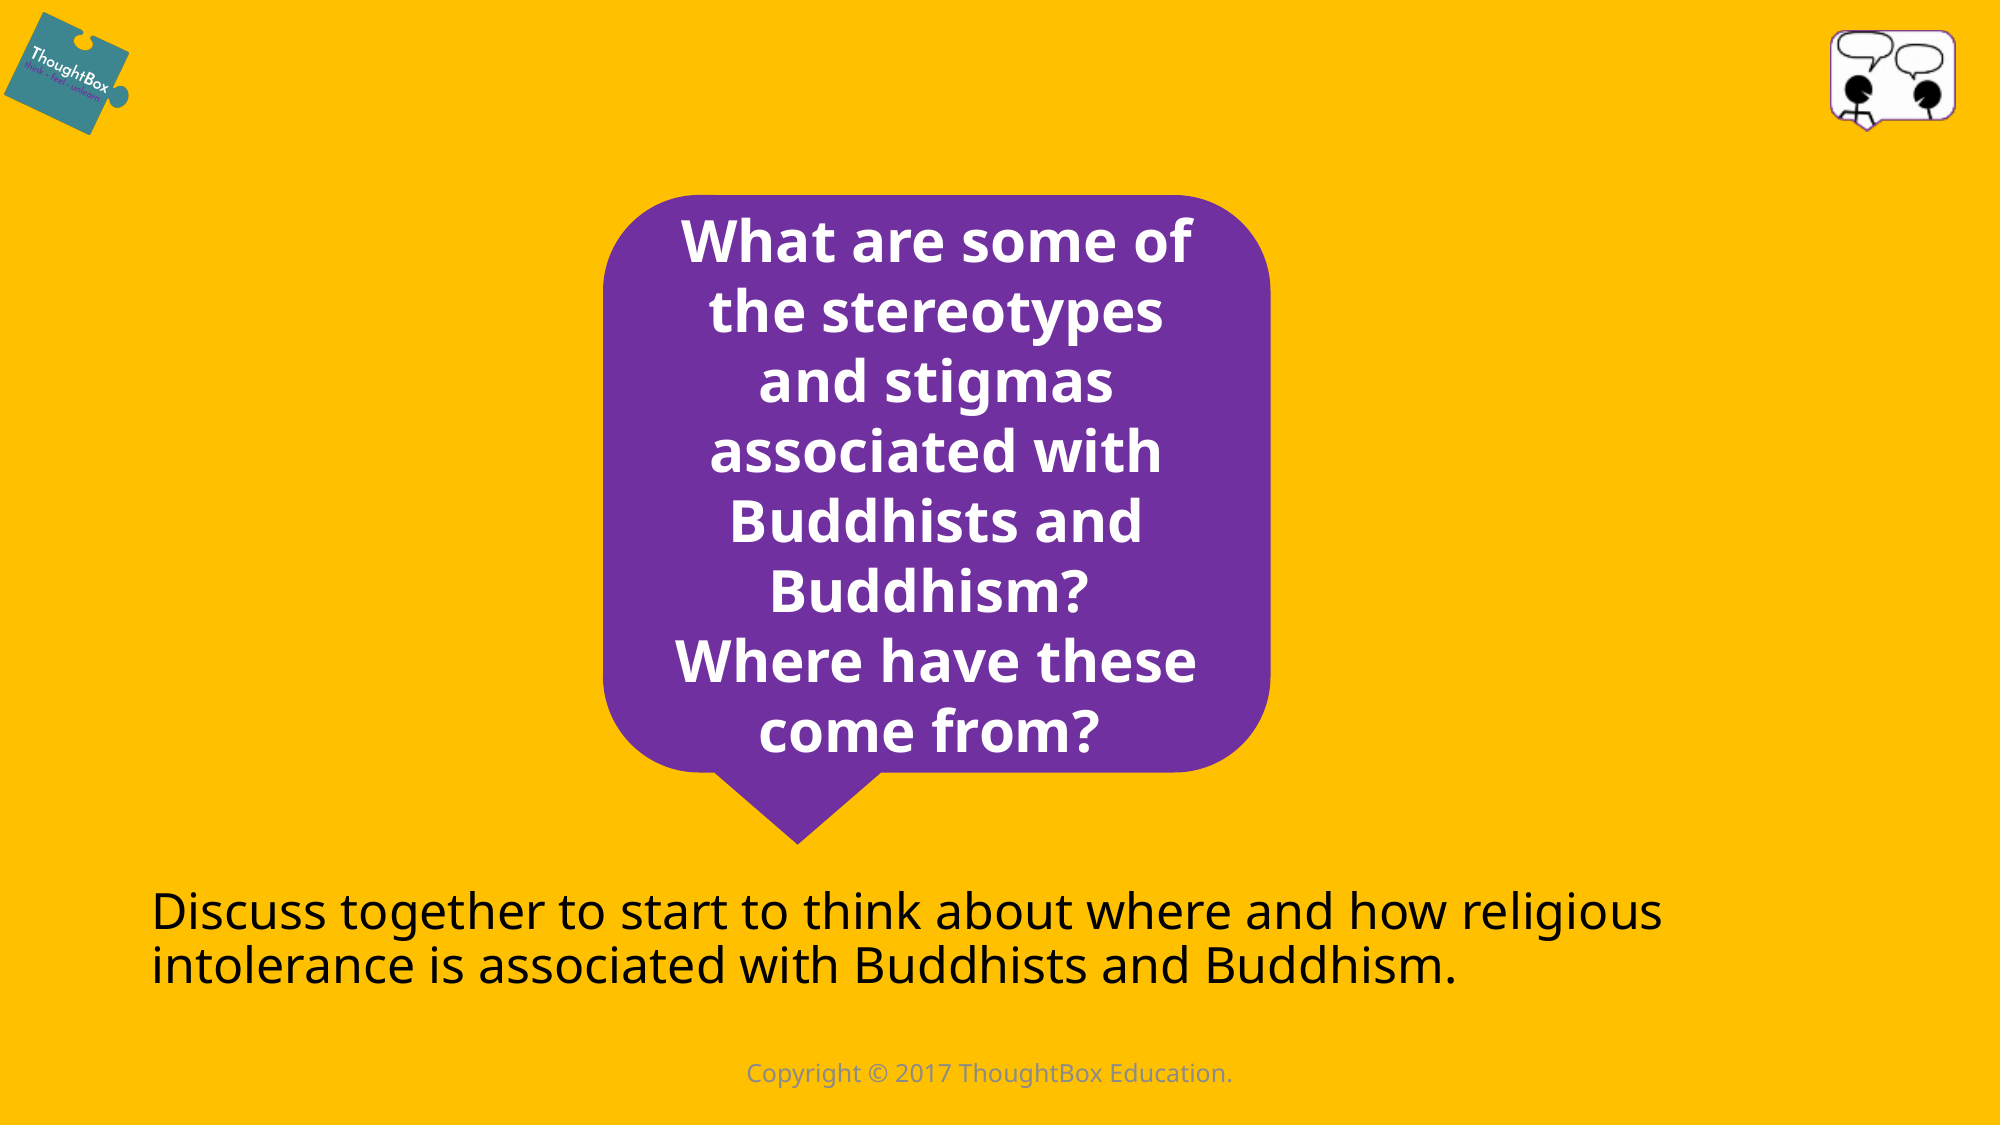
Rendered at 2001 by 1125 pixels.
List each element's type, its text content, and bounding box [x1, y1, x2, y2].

picture [1830, 30, 1956, 133]
list Discuss together to start to think about where and how religious intolerance is associated with Buddhists and Buddhism. [136, 878, 1862, 1007]
text_box What are some of the stereotypes and stigmas associated with Buddhists and Buddhism? Where have these come from? [601, 193, 1272, 847]
footer Copyright © 2017 ThoughtBox Education. [662, 1042, 1338, 1103]
picture [4, 12, 129, 135]
